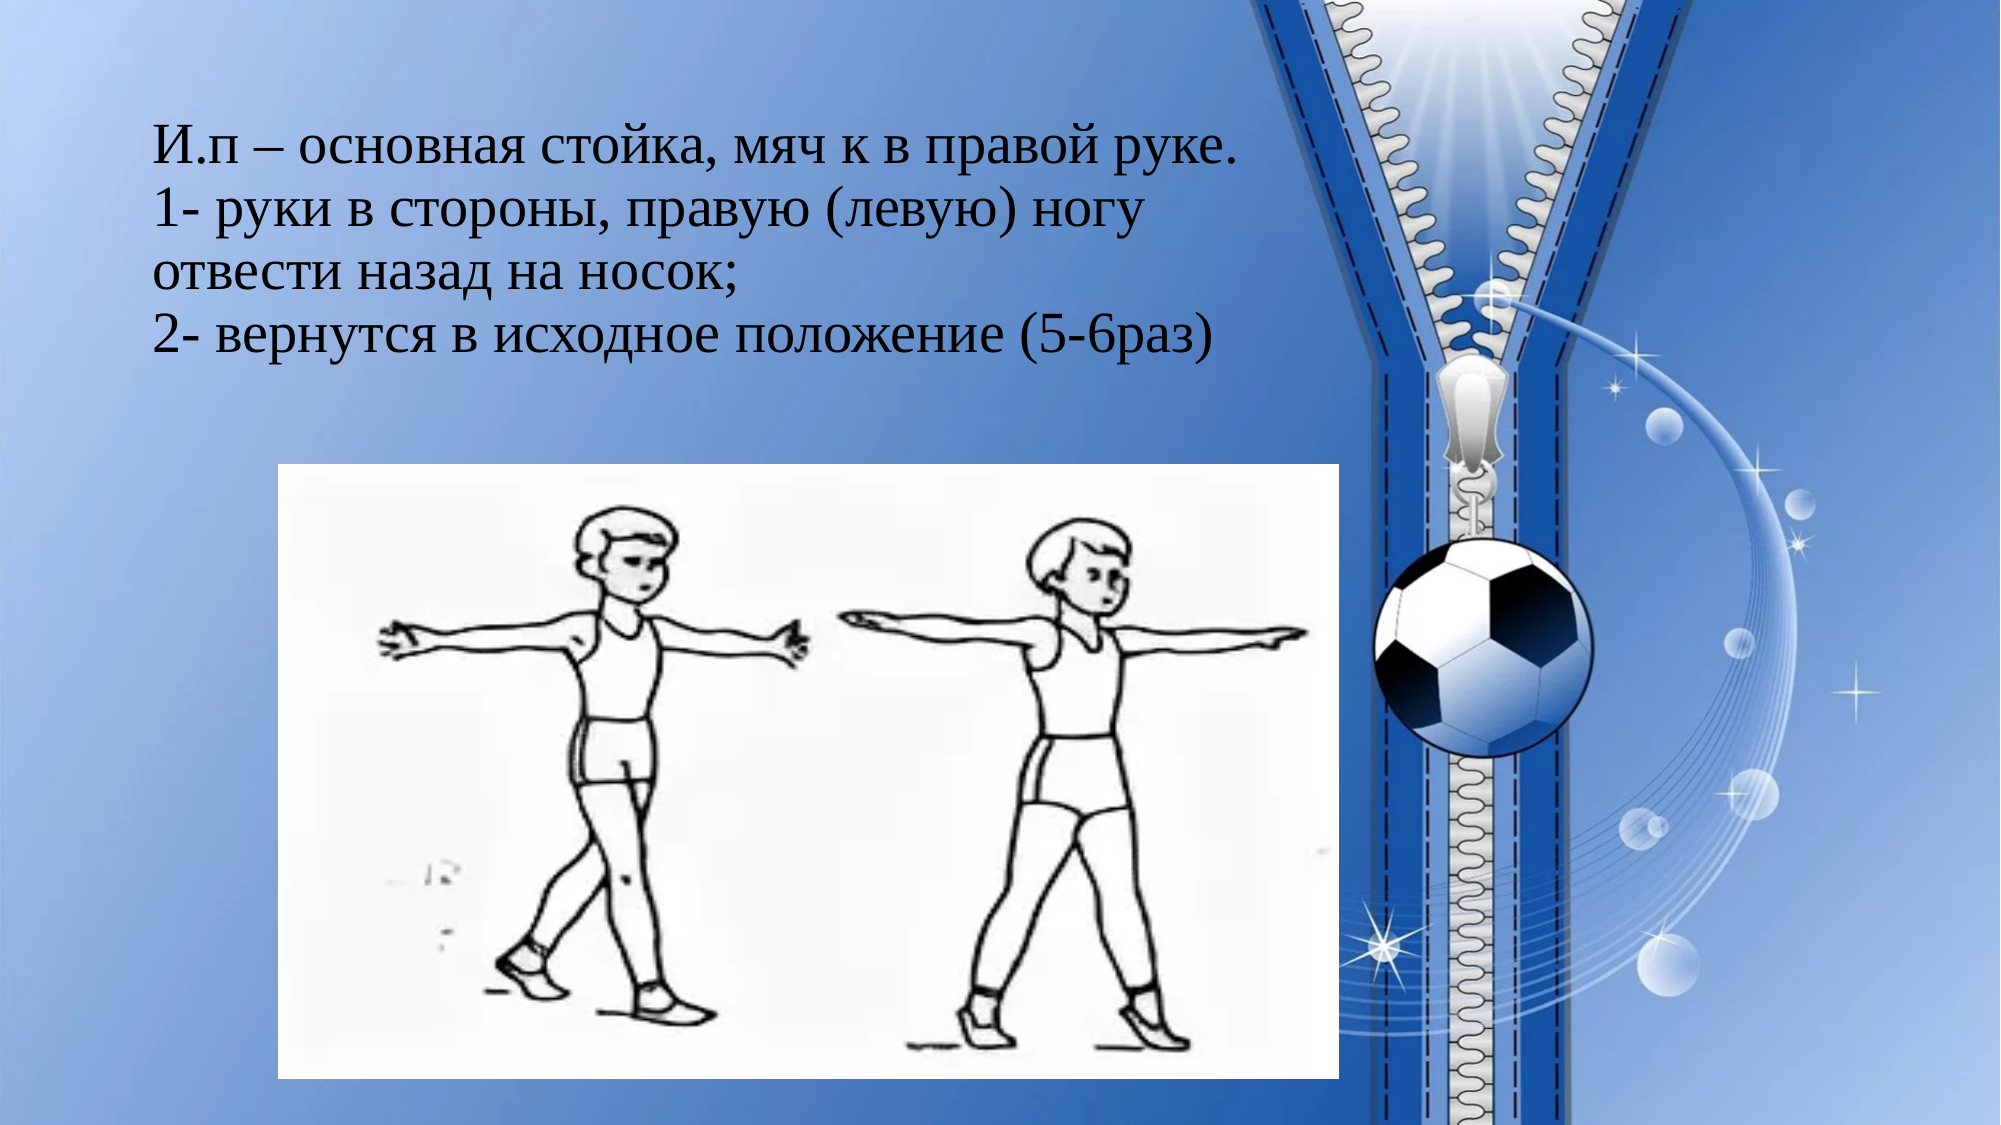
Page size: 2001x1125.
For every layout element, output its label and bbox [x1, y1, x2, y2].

picture [0, 0, 2000, 1125]
list [278, 464, 1339, 1079]
